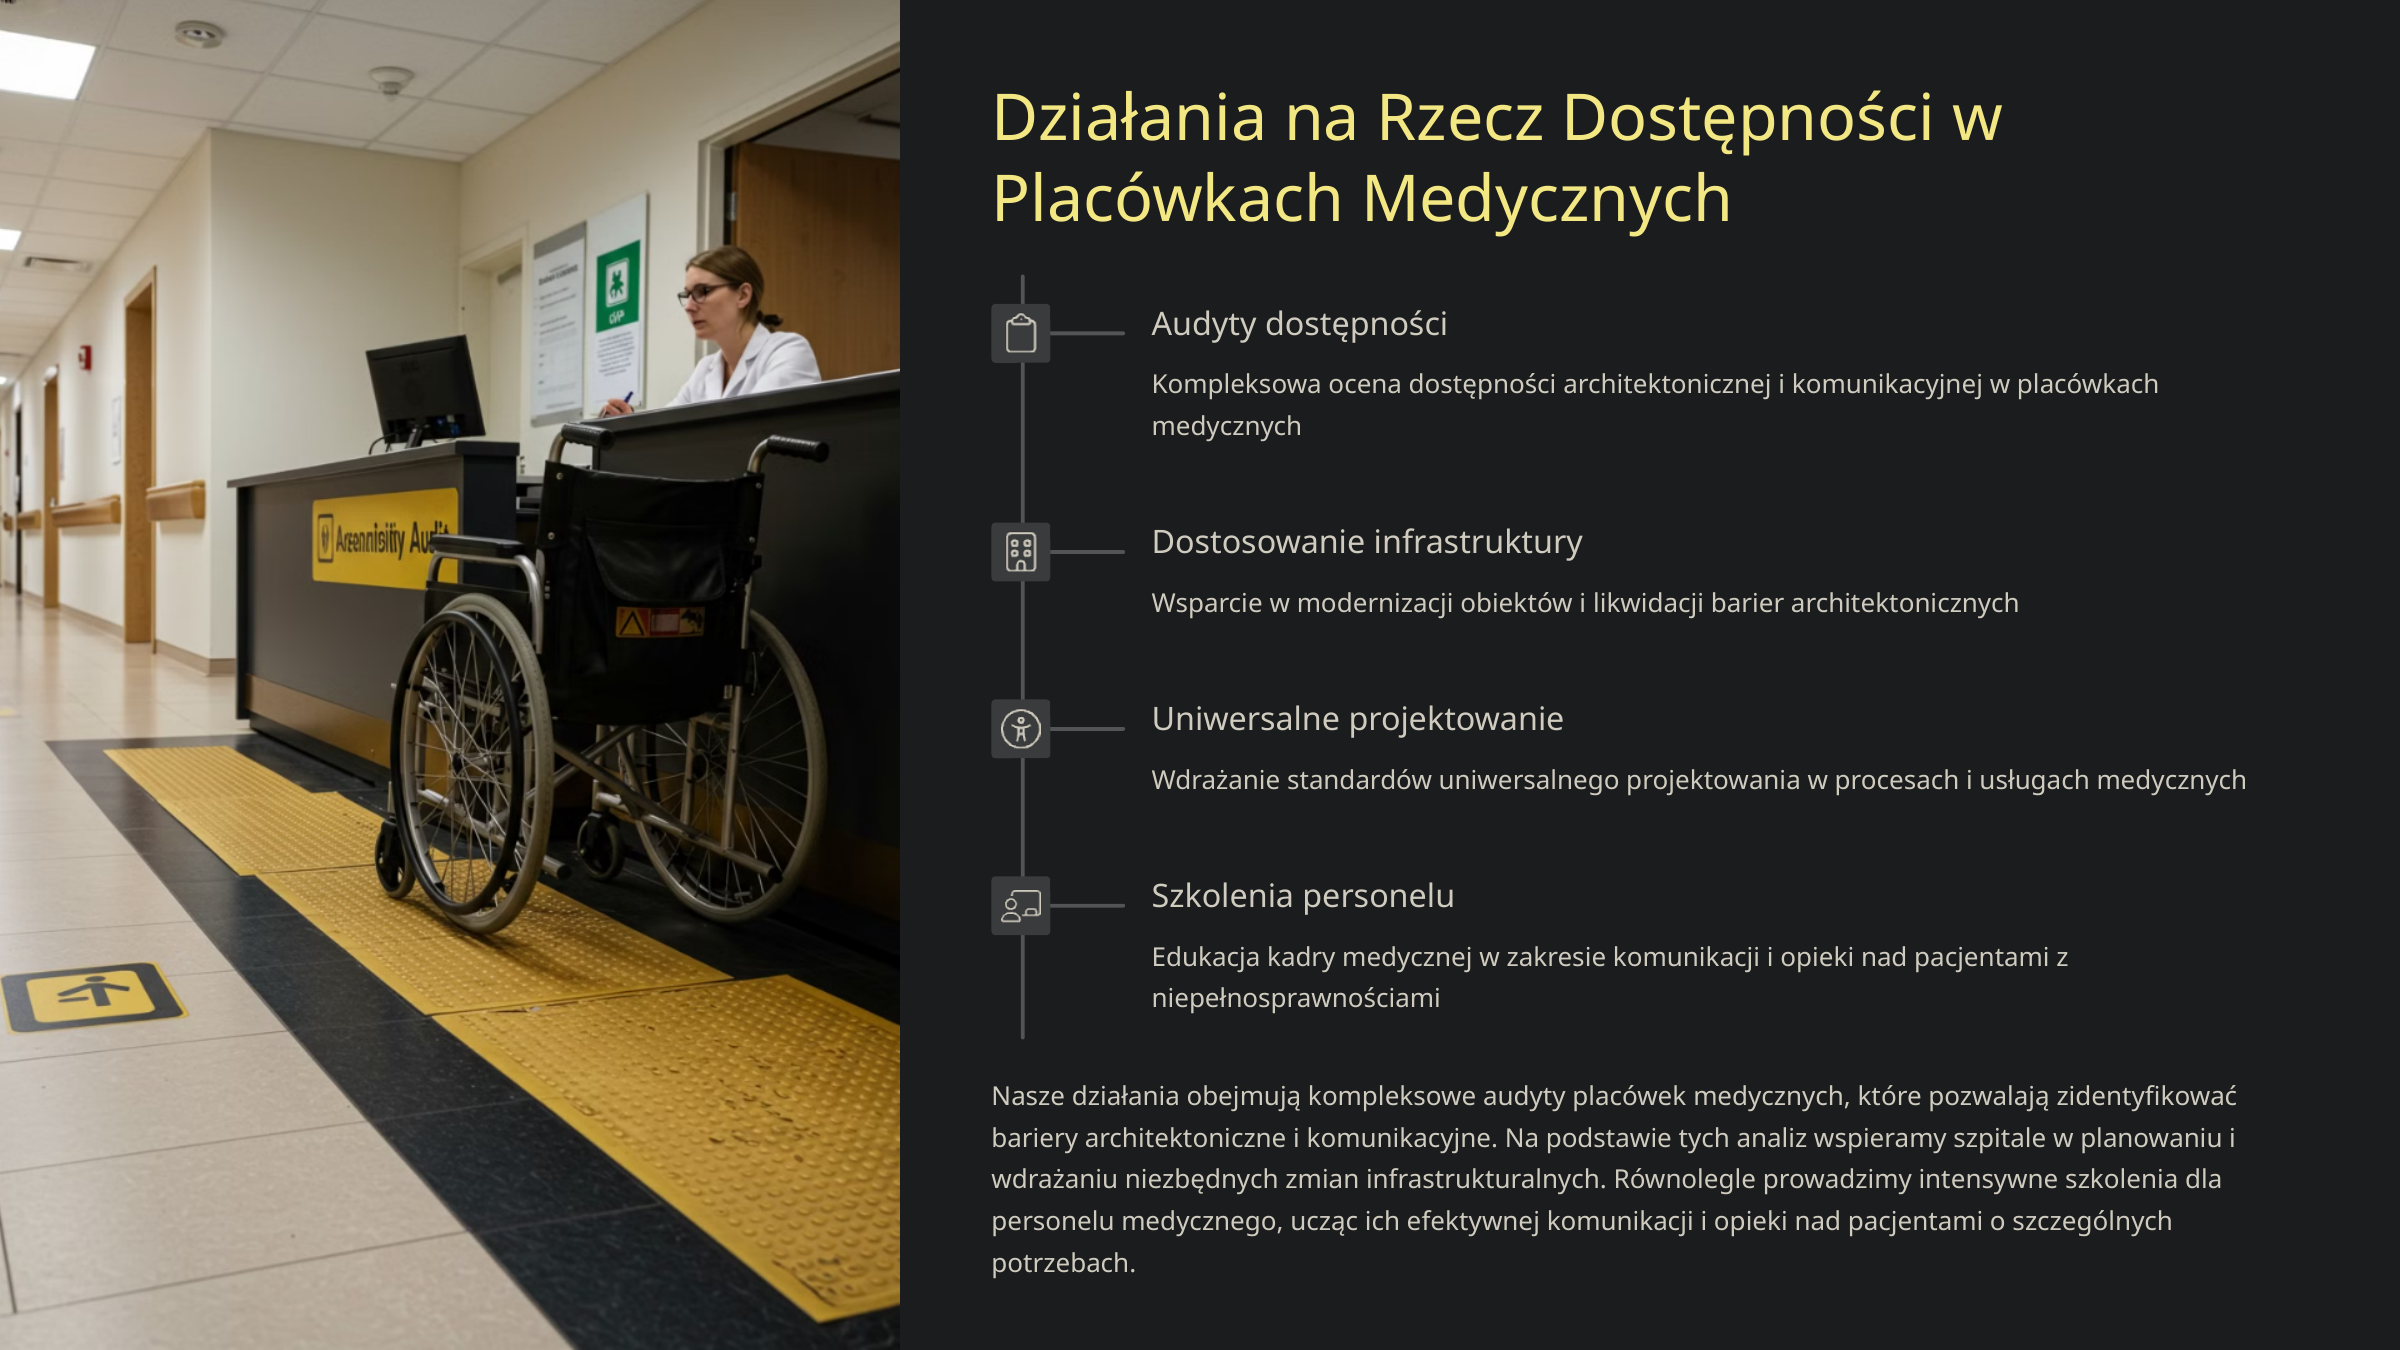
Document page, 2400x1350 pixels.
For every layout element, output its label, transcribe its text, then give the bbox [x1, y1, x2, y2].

text_box [1020, 759, 1025, 876]
picture [1001, 881, 1041, 931]
text_box [991, 522, 1051, 582]
text_box Szkolenia personelu [1151, 873, 1479, 914]
text_box [1051, 727, 1126, 731]
text_box [1020, 274, 1025, 303]
text_box [1020, 936, 1025, 1040]
text_box Nasze działania obejmują kompleksowe audyty placówek medycznych, które pozwalają zidentyfikować bariery architektoniczne i komunikacyjne. Na podstawie tych analiz wspieramy szpitale w planowaniu i wdrażaniu niezbędnych zmian infrastrukturalnych. Równolegle prowadzimy intensywne szkolenia dla personelu medycznego, ucząc ich efektywnej komunikacji i opieki nad pacjentami o szczególnych potrzebach. [991, 1068, 2309, 1278]
picture [1001, 704, 1041, 754]
text_box Kompleksowa ocena dostępności architektonicznej i komunikacyjnej w placówkach medycznych [1151, 357, 2309, 441]
text_box [1051, 903, 1126, 908]
text_box Działania na Rzecz Dostępności w Placówkach Medycznych [991, 71, 2309, 236]
text_box Uniwersalne projektowanie [1151, 696, 1581, 738]
picture [1001, 527, 1041, 577]
text_box [1020, 582, 1025, 699]
text_box [1020, 363, 1025, 522]
text_box [991, 303, 1051, 363]
text_box Wsparcie w modernizacji obiektów i likwidacji barier architektonicznych [1151, 575, 2309, 618]
text_box Edukacja kadry medycznej w zakresie komunikacji i opieki nad pacjentami z niepełnosprawnościami [1151, 929, 2309, 1014]
text_box [1051, 550, 1126, 554]
picture [1001, 308, 1041, 358]
picture [0, 0, 900, 1350]
text_box [991, 876, 1051, 936]
text_box [991, 699, 1051, 759]
text_box Dostosowanie infrastruktury [1151, 519, 1600, 561]
text_box [1051, 331, 1126, 336]
text_box Audyty dostępności [1151, 300, 1479, 342]
text_box Wdrażanie standardów uniwersalnego projektowania w procesach i usługach medycznych [1151, 752, 2309, 795]
